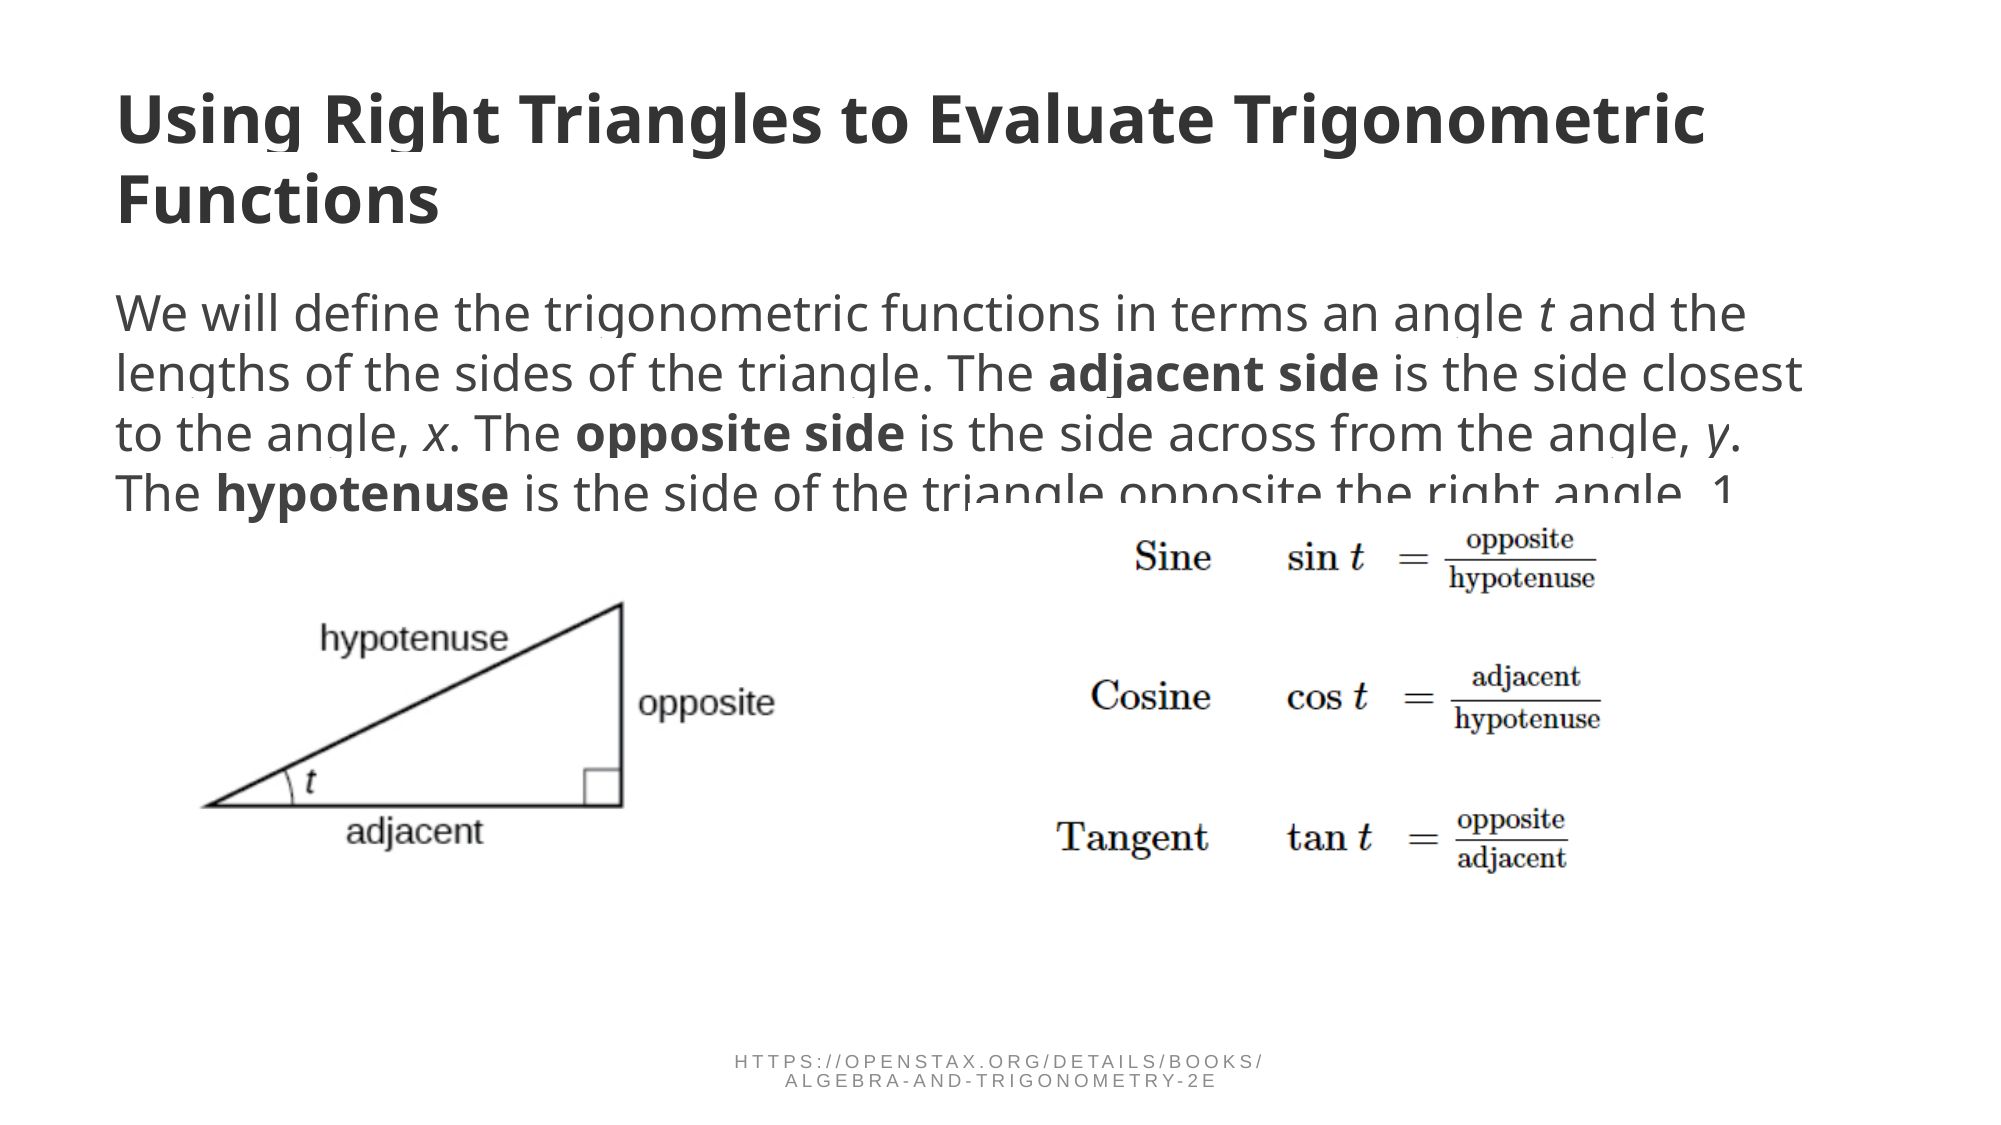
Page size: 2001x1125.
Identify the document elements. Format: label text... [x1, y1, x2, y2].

picture [119, 542, 813, 865]
footer https://openstax.org/details/books/algebra-and-trigonometry-2e [662, 1042, 1338, 1103]
picture [968, 503, 1842, 910]
text_box Using Right Triangles to Evaluate Trigonometric Functions We will define the trigonometric functions in terms an angle t and the lengths of the sides of the triangle. The adjacent side is the side closest to the angle, x. The opposite side is the side across from the angle, y. The hypotenuse is the side of the triangle opposite the right angle, 1. [100, 69, 1874, 529]
